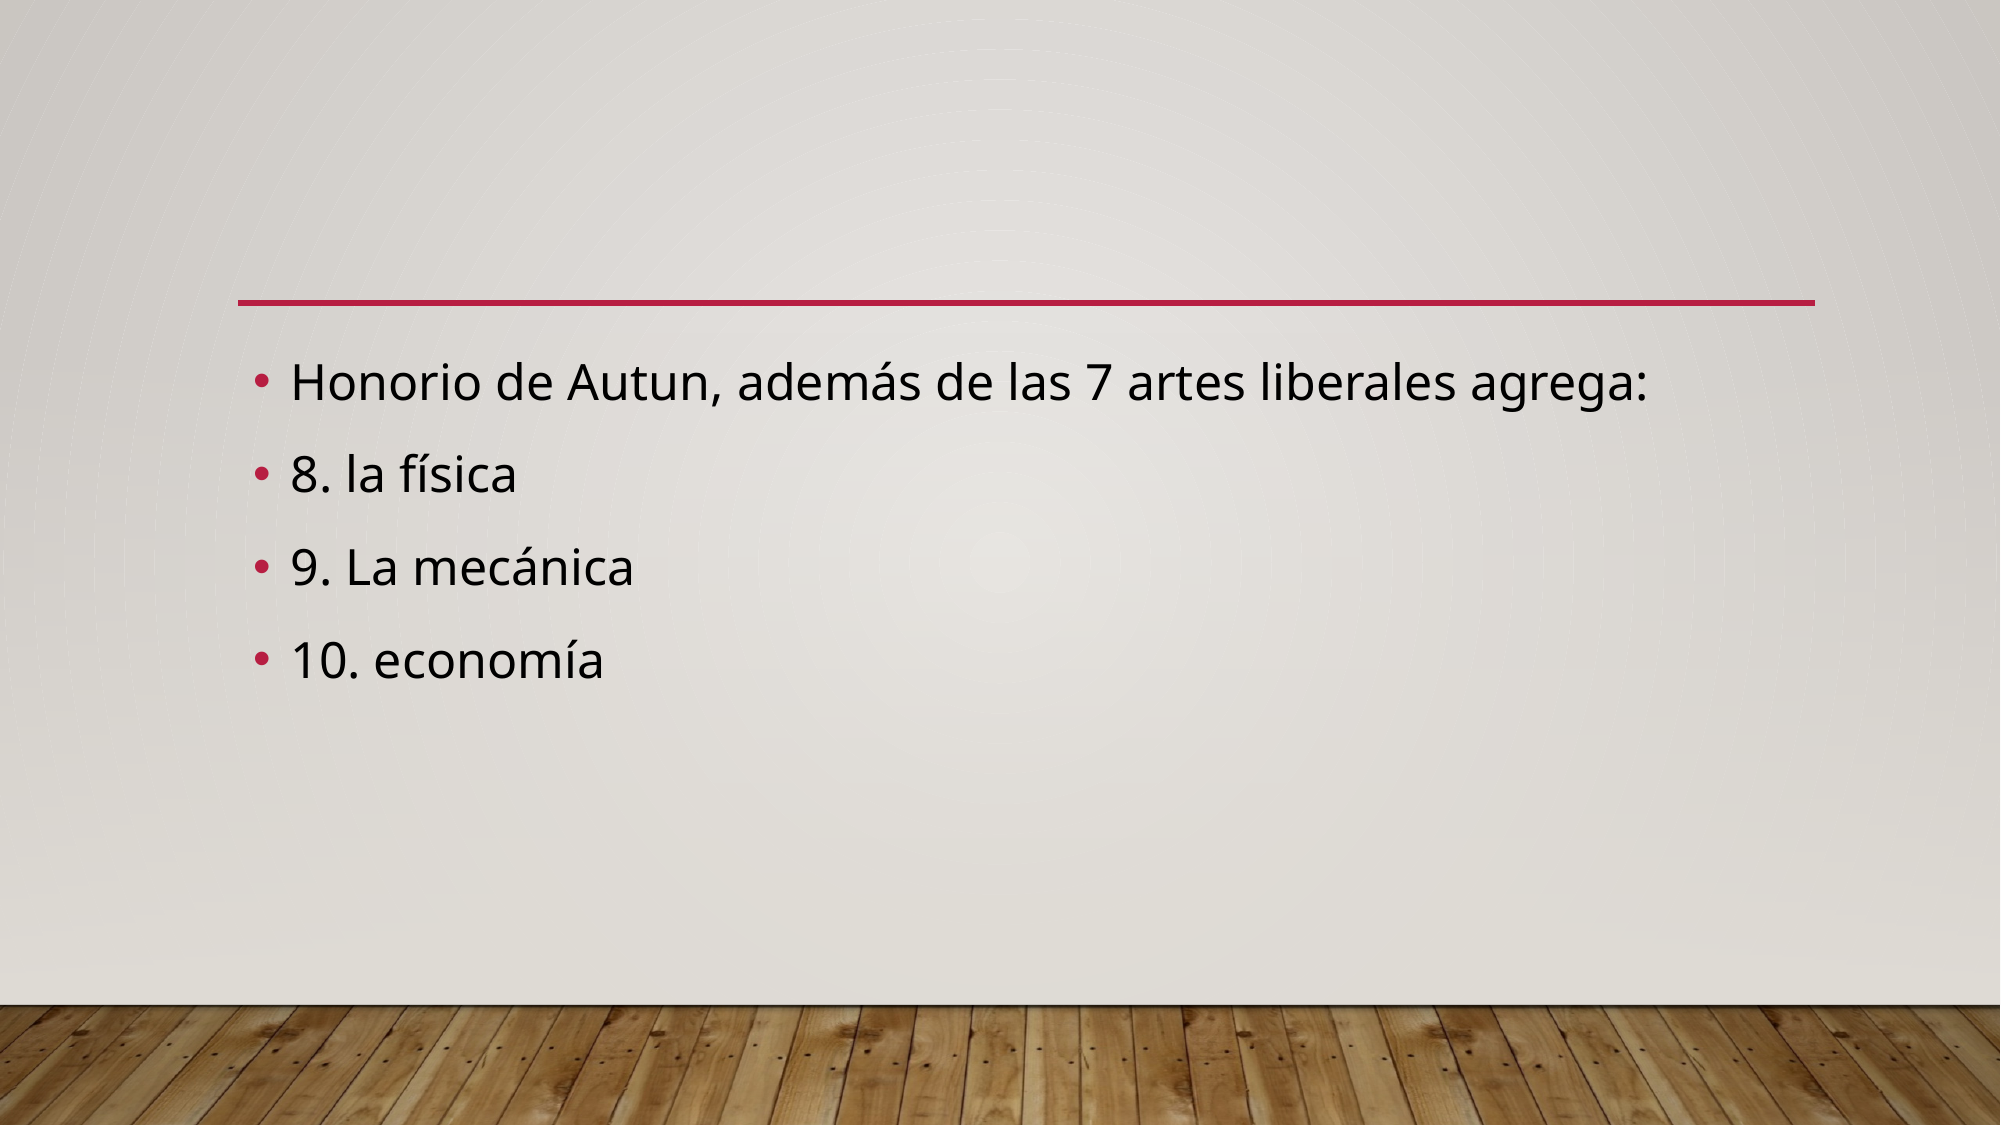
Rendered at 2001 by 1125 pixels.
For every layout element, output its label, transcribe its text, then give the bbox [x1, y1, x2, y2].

picture [0, 1005, 2000, 1125]
list Honorio de Autun, además de las 7 artes liberales agrega: 8. la física 9. La mecánica 10. economía [238, 330, 1814, 897]
